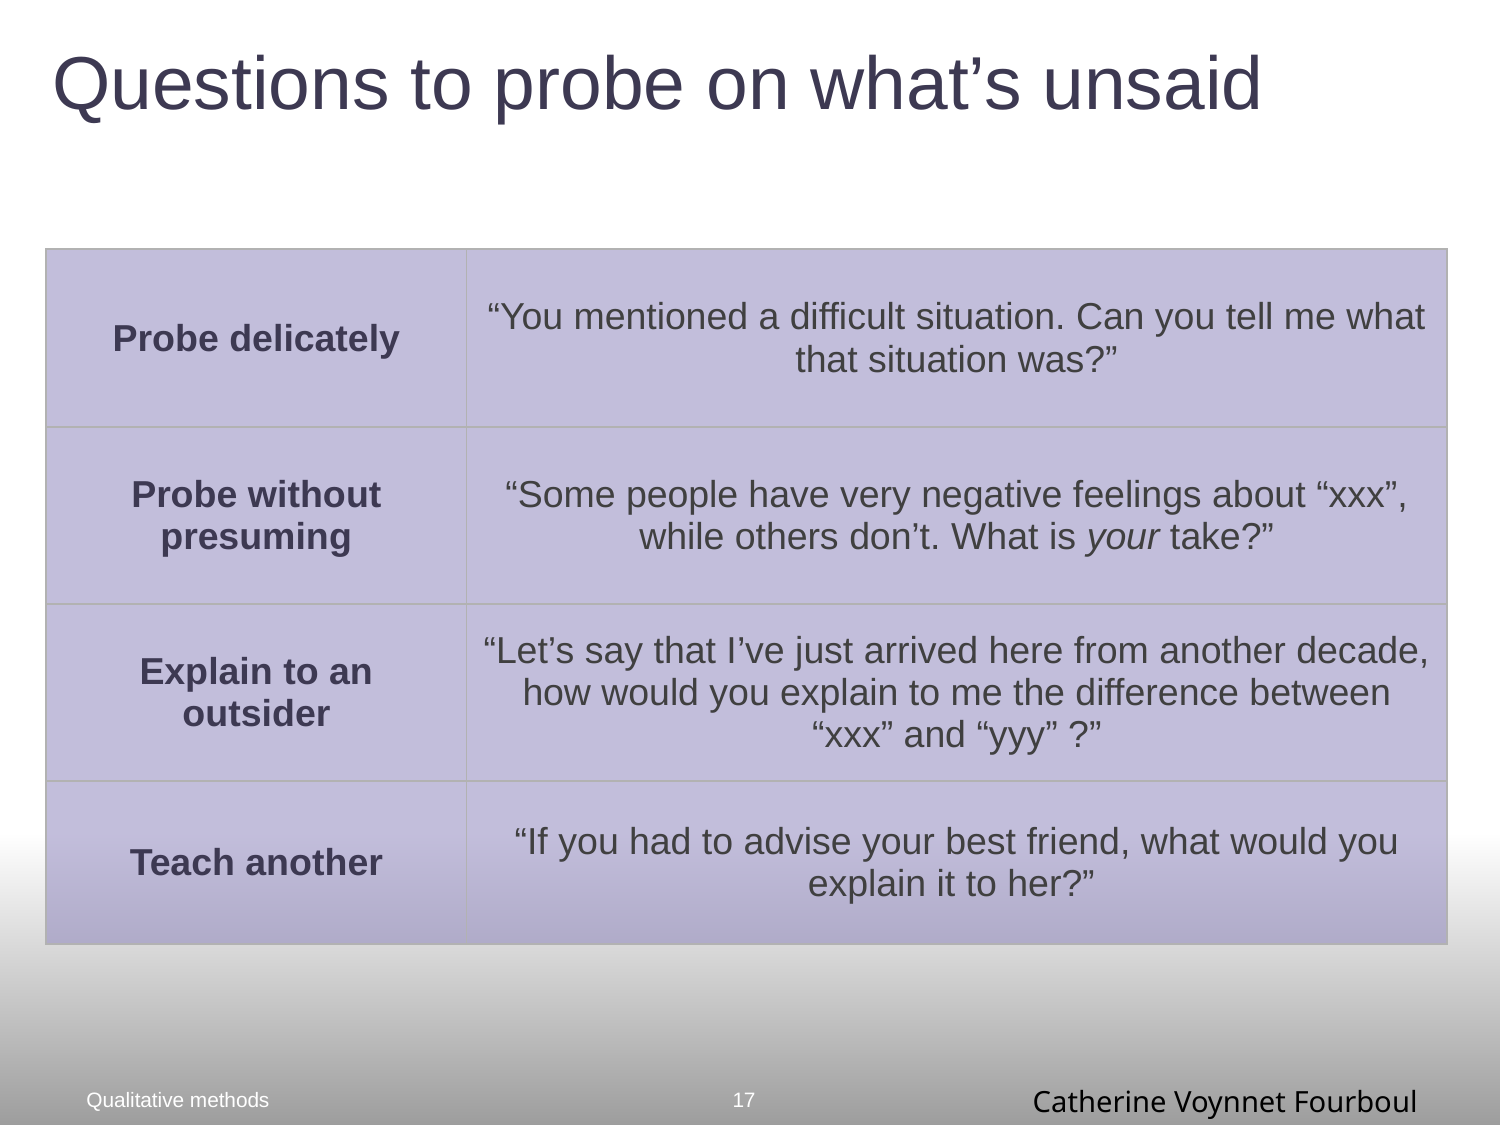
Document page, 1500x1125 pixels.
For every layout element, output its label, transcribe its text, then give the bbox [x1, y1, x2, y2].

table_cell “If you had to advise your best friend, what would you explain it to her?” [467, 782, 1446, 943]
table_cell Teach another [47, 782, 466, 943]
title Questions to probe on what’s unsaid [37, 37, 1450, 175]
table_cell Explain to an outsider [47, 605, 466, 780]
table_header Probe delicately [47, 250, 466, 426]
table_header “You mentioned a difficult situation. Can you tell me what that situation was?” [467, 250, 1446, 426]
table_cell “Some people have very negative feelings about “xxx”, while others don’t. What is your take?” [467, 428, 1446, 603]
table_cell Probe without presuming [47, 428, 466, 603]
table_cell “Let’s say that I’ve just arrived here from another decade, how would you explain to me the difference between “xxx” and “yyy” ?” [467, 605, 1446, 780]
